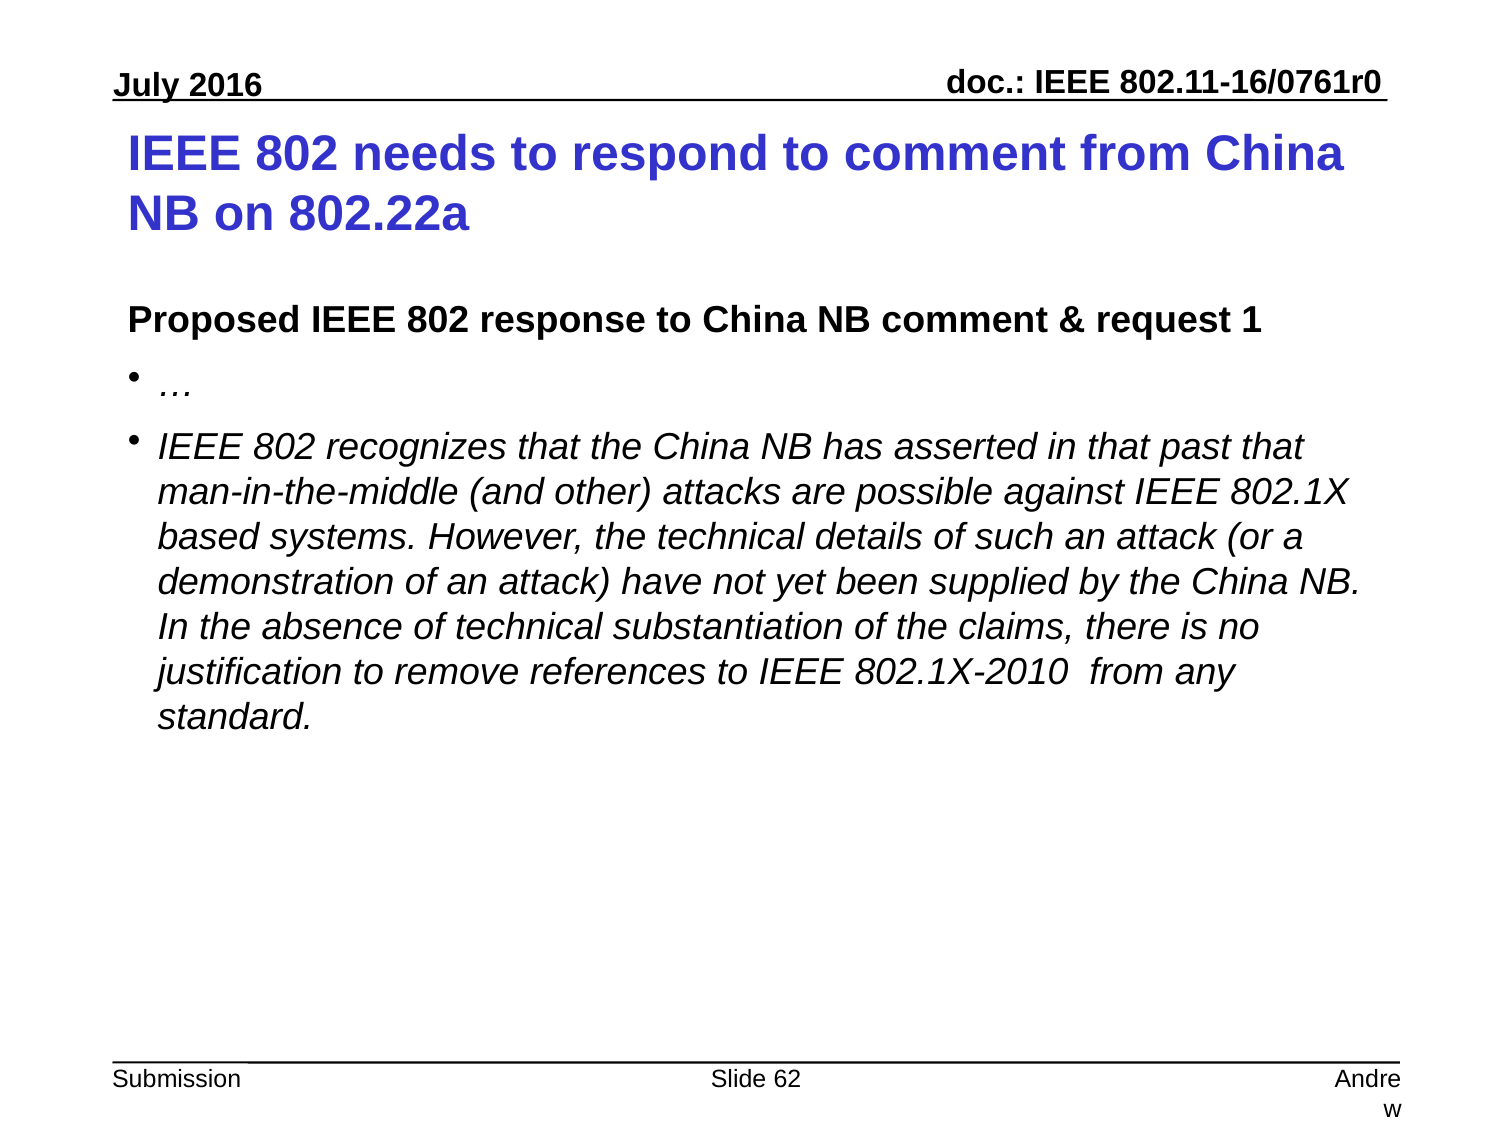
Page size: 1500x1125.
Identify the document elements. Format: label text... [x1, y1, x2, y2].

list Proposed IEEE 802 response to China NB comment & request 1 … IEEE 802 recognizes that the China NB has asserted in that past that man-in-the-middle (and other) attacks are possible against IEEE 802.1X based systems. However, the technical details of such an attack (or a demonstration of an attack) have not yet been supplied by the China NB. In the absence of technical substantiation of the claims, there is no justification to remove references to IEEE 802.1X-2010 from any standard. [112, 287, 1388, 963]
footer Andrew Myles, Cisco [1320, 1061, 1402, 1093]
title IEEE 802 needs to respond to comment from China NB on 802.22a [112, 112, 1388, 287]
slide_number Slide 62 [709, 1061, 803, 1093]
